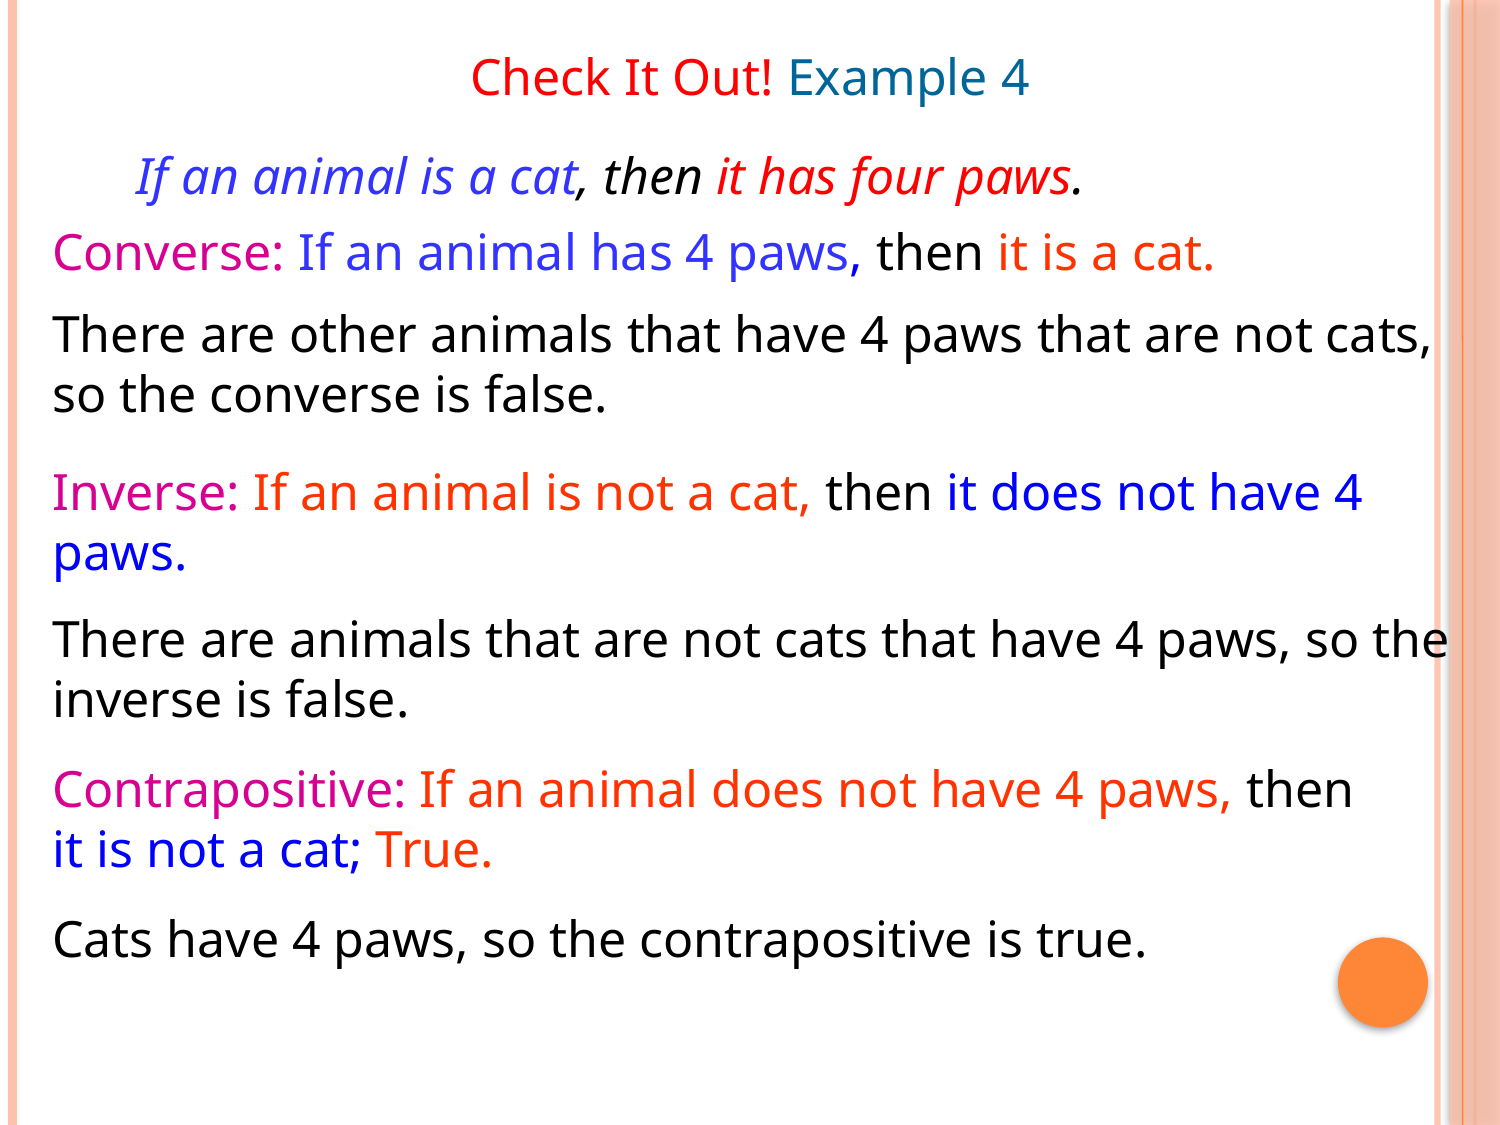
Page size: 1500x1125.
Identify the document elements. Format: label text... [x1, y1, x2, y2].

text_box Contrapositive: If an animal does not have 4 paws, then it is not a cat; True. [37, 750, 1388, 885]
text_box If an animal is a cat, then it has four paws. [121, 137, 1100, 213]
text_box There are other animals that have 4 paws that are not cats, so the converse is false. [37, 295, 1488, 430]
text_box Converse: If an animal has 4 paws, then it is a cat. [37, 212, 1388, 288]
text_box Cats have 4 paws, so the contrapositive is true. [37, 900, 1488, 975]
text_box Inverse: If an animal is not a cat, then it does not have 4 paws. [37, 452, 1388, 588]
text_box There are animals that are not cats that have 4 paws, so the inverse is false. [37, 600, 1488, 735]
text_box Check It Out! Example 4 [0, 37, 1500, 113]
